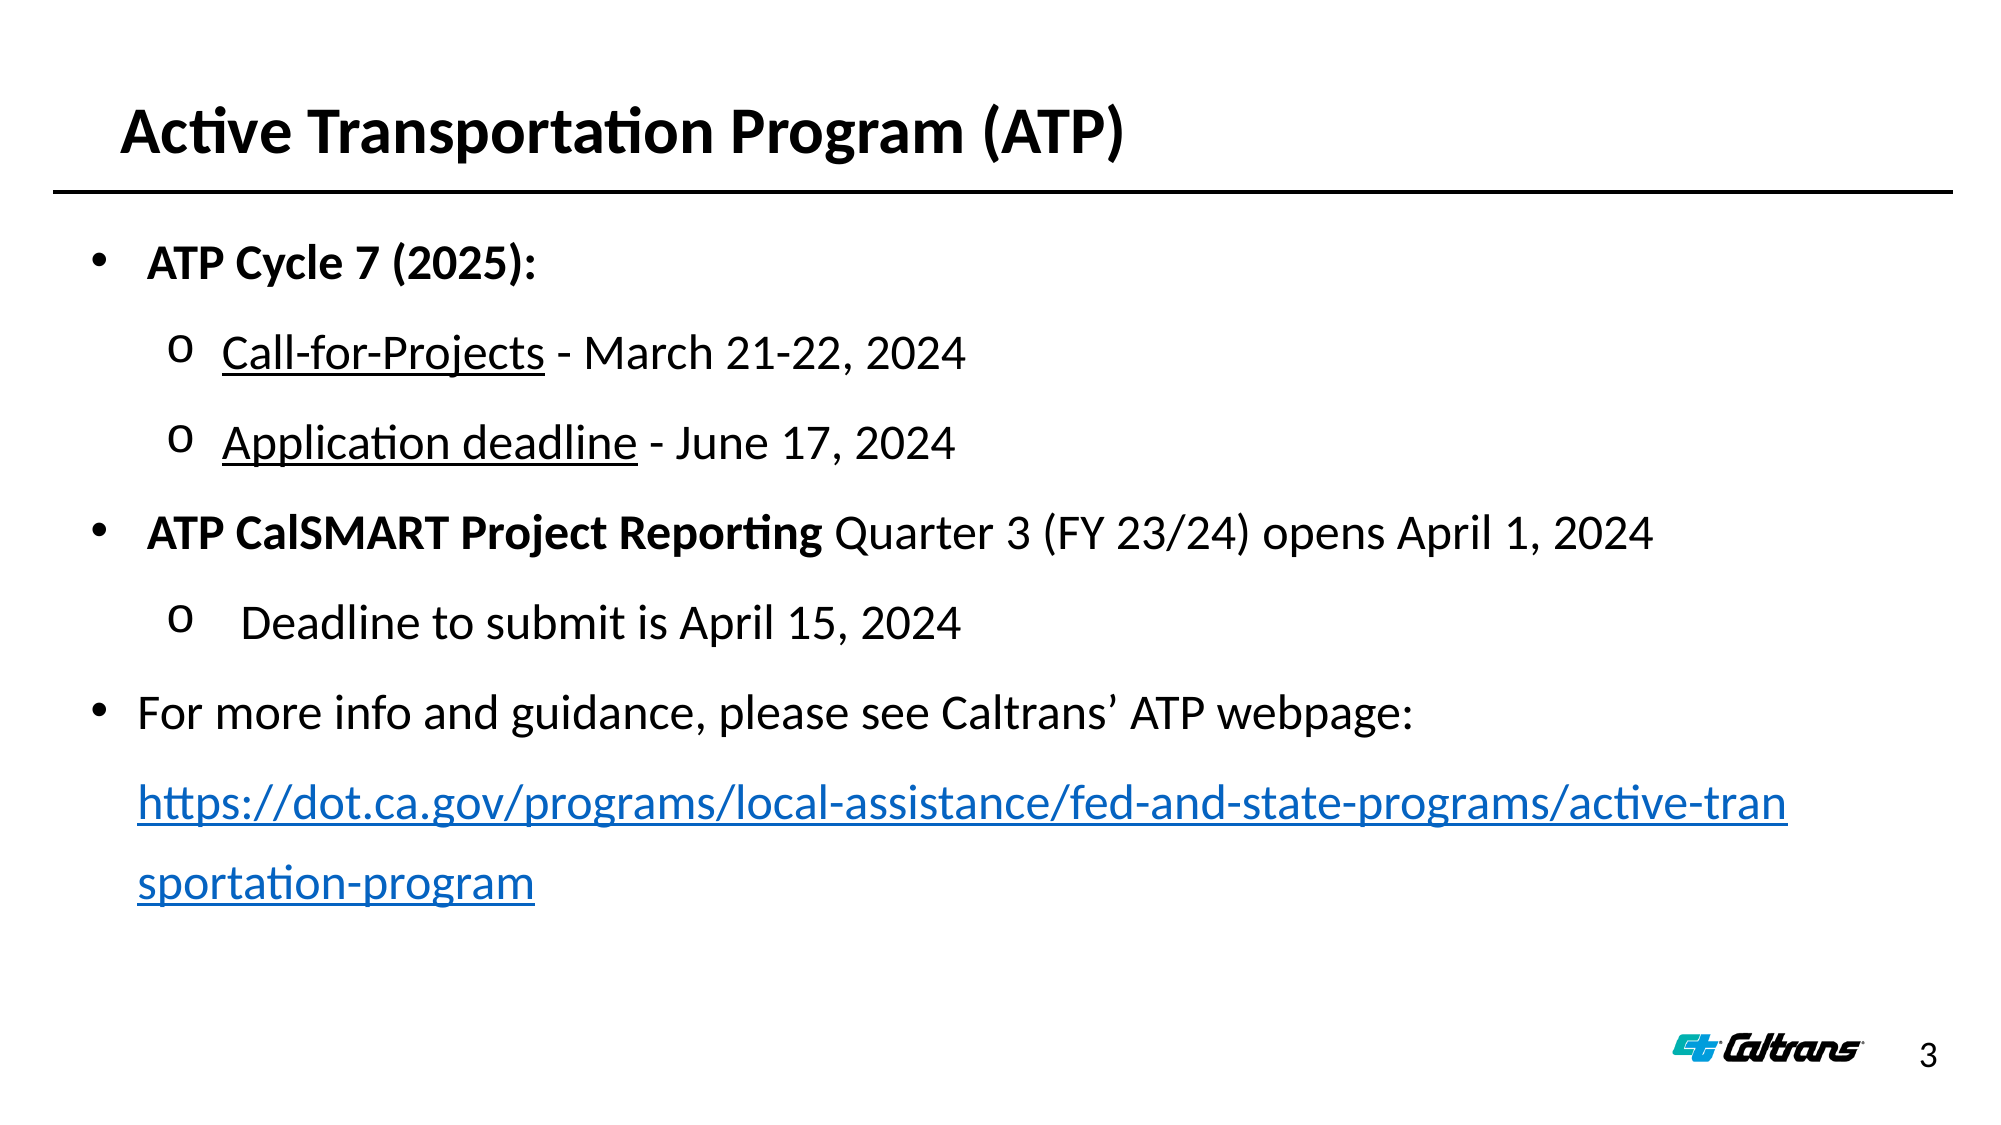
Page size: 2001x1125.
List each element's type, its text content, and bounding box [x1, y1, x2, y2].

text_box 3 [1904, 1022, 1953, 1083]
text_box ATP Cycle 7 (2025): Call-for-Projects - March 21-22, 2024 Application deadline - June 17, 2024 ATP CalSMART Project Reporting Quarter 3 (FY 23/24) opens April 1, 2024 Deadline to submit is April 15, 2024 For more info and guidance, please see Caltrans’ ATP webpage: https://dot.ca.gov/programs/local-assistance/fed-and-state-programs/active-transportation-program [75, 193, 1807, 837]
text_box Active Transportation Program (ATP) [105, 79, 1142, 174]
picture [1626, 1022, 1909, 1072]
